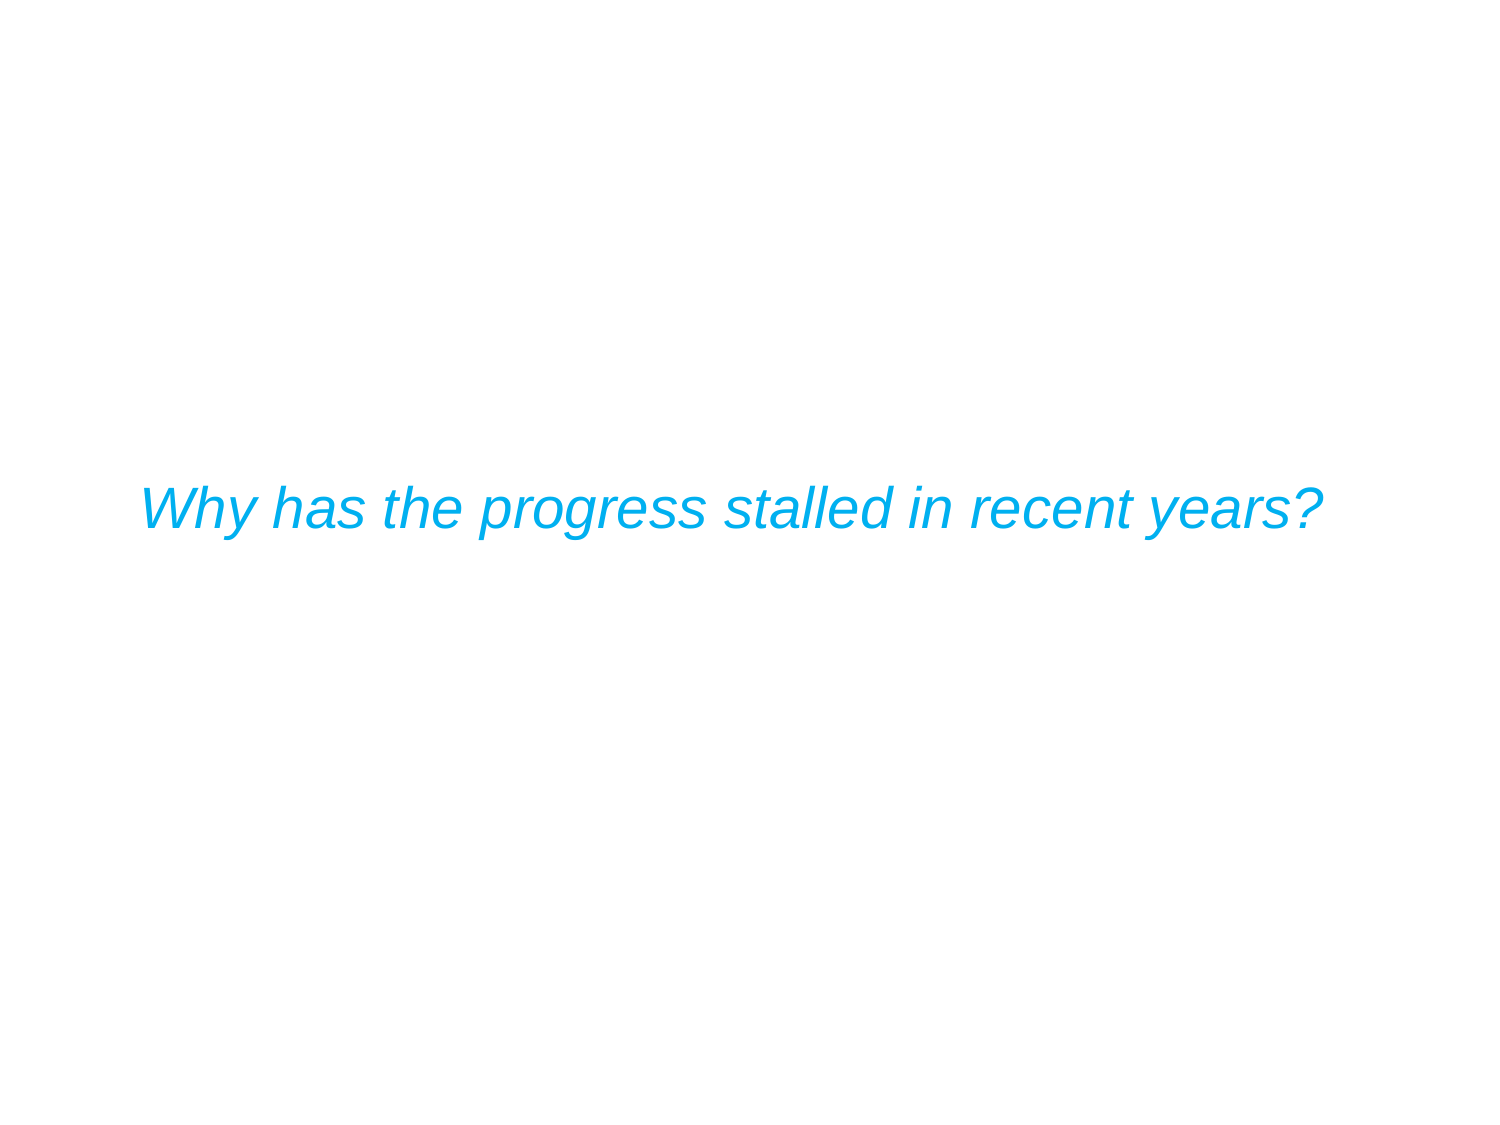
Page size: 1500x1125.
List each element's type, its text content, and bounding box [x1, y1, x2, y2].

text_box Why has the progress stalled in recent years? [125, 462, 1450, 548]
